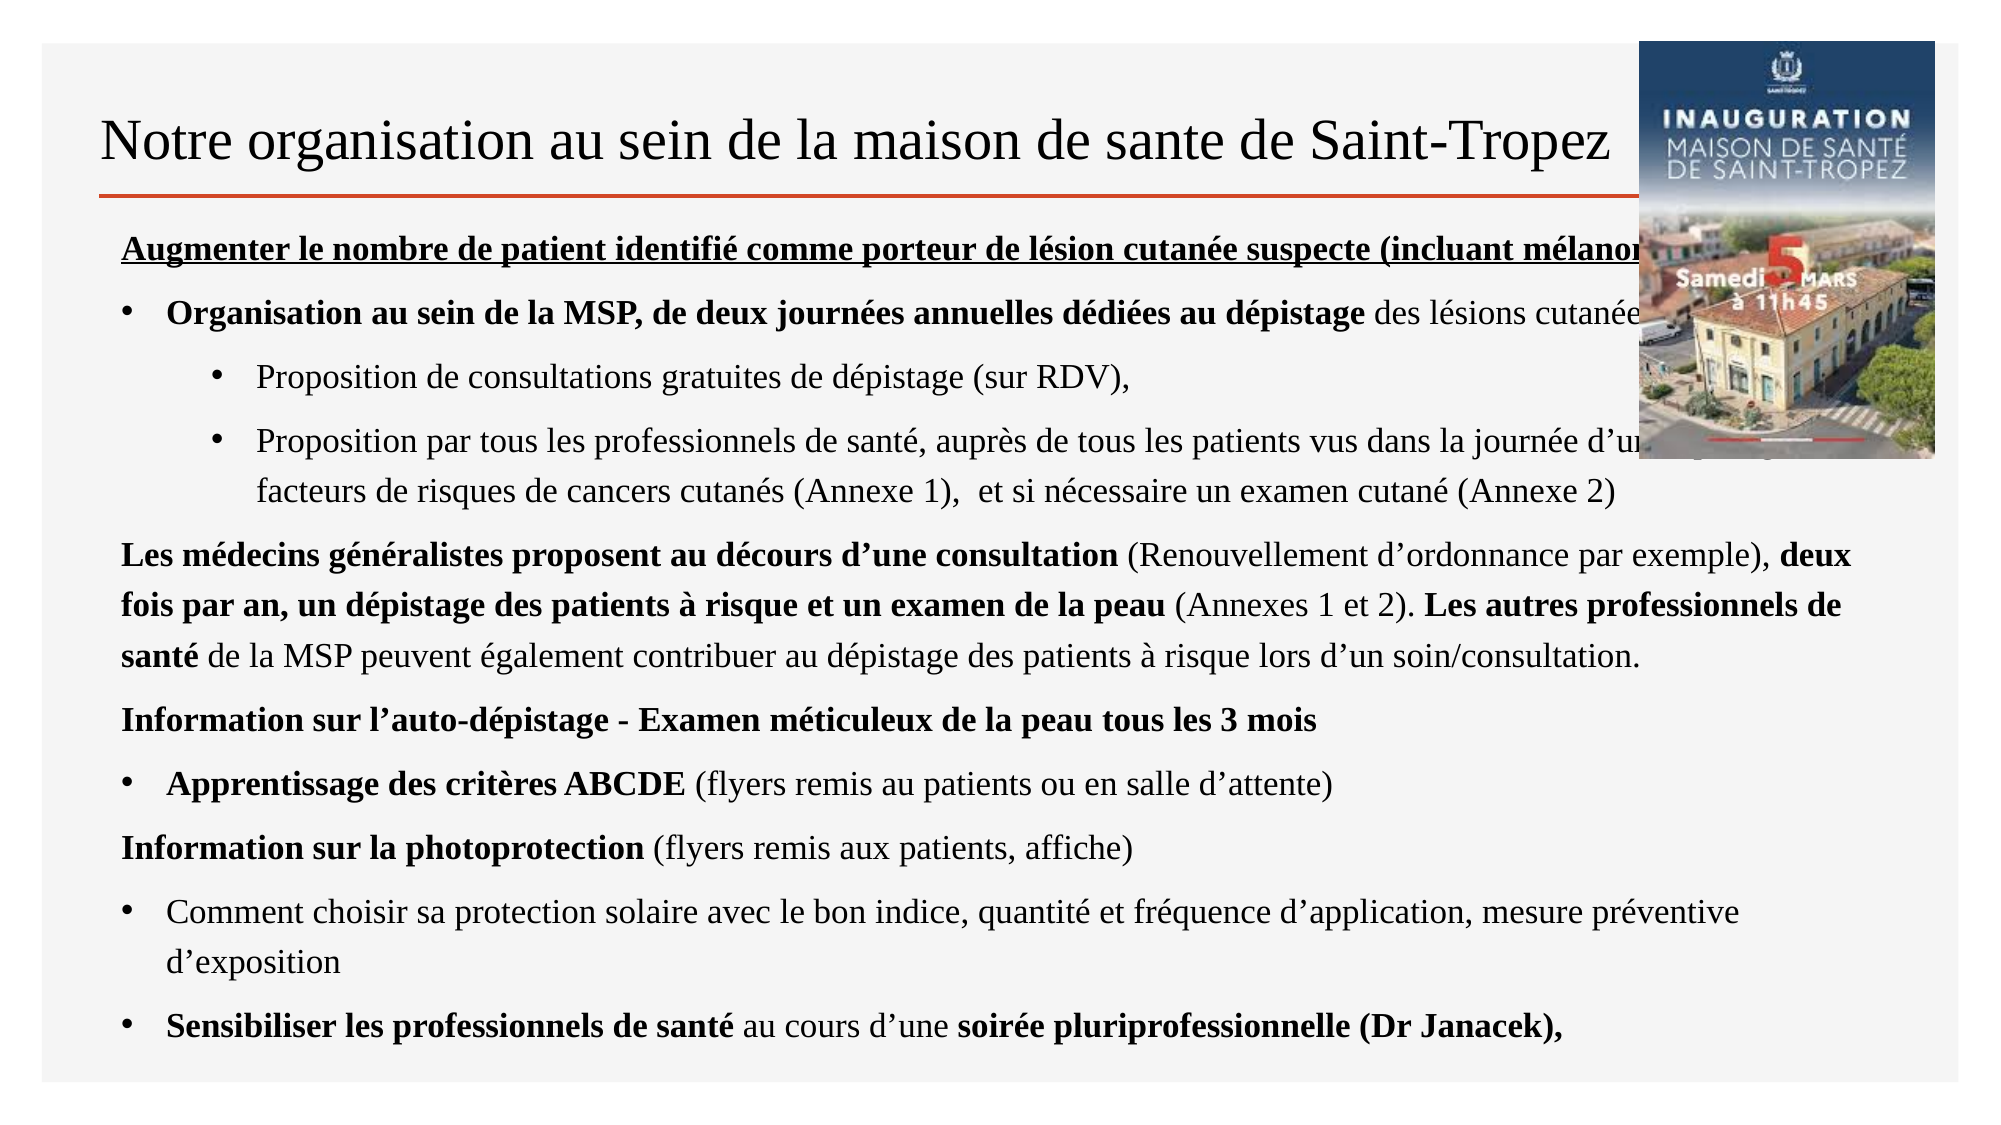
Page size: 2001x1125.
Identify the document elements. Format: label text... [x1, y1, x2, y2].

list Augmenter le nombre de patient identifié comme porteur de lésion cutanée suspecte (incluant mélanomes) Organisation au sein de la MSP, de deux journées annuelles dédiées au dépistage des lésions cutanées avec Proposition de consultations gratuites de dépistage (sur RDV), Proposition par tous les professionnels de santé, auprès de tous les patients vus dans la journée d’un dépistage des facteurs de risques de cancers cutanés (Annexe 1), et si nécessaire un examen cutané (Annexe 2) Les médecins généralistes proposent au décours d’une consultation (Renouvellement d’ordonnance par exemple), deux fois par an, un dépistage des patients à risque et un examen de la peau (Annexes 1 et 2). Les autres professionnels de santé de la MSP peuvent également contribuer au dépistage des patients à risque lors d’un soin/consultation. Information sur l’auto-dépistage - Examen méticuleux de la peau tous les 3 mois Apprentissage des critères ABCDE (flyers remis au patients ou en salle d’attente) Information sur la photoprotection (flyers remis aux patients, affiche) Comment choisir sa protection solaire avec le bon indice, quantité et fréquence d’application, mesure préventive d’exposition Sensibiliser les professionnels de santé au cours d’une soirée pluriprofessionnelle (Dr Janacek), [105, 209, 1916, 1125]
picture [1639, 41, 1935, 459]
title Notre organisation au sein de la maison de sante de Saint-Tropez [85, 73, 1639, 179]
